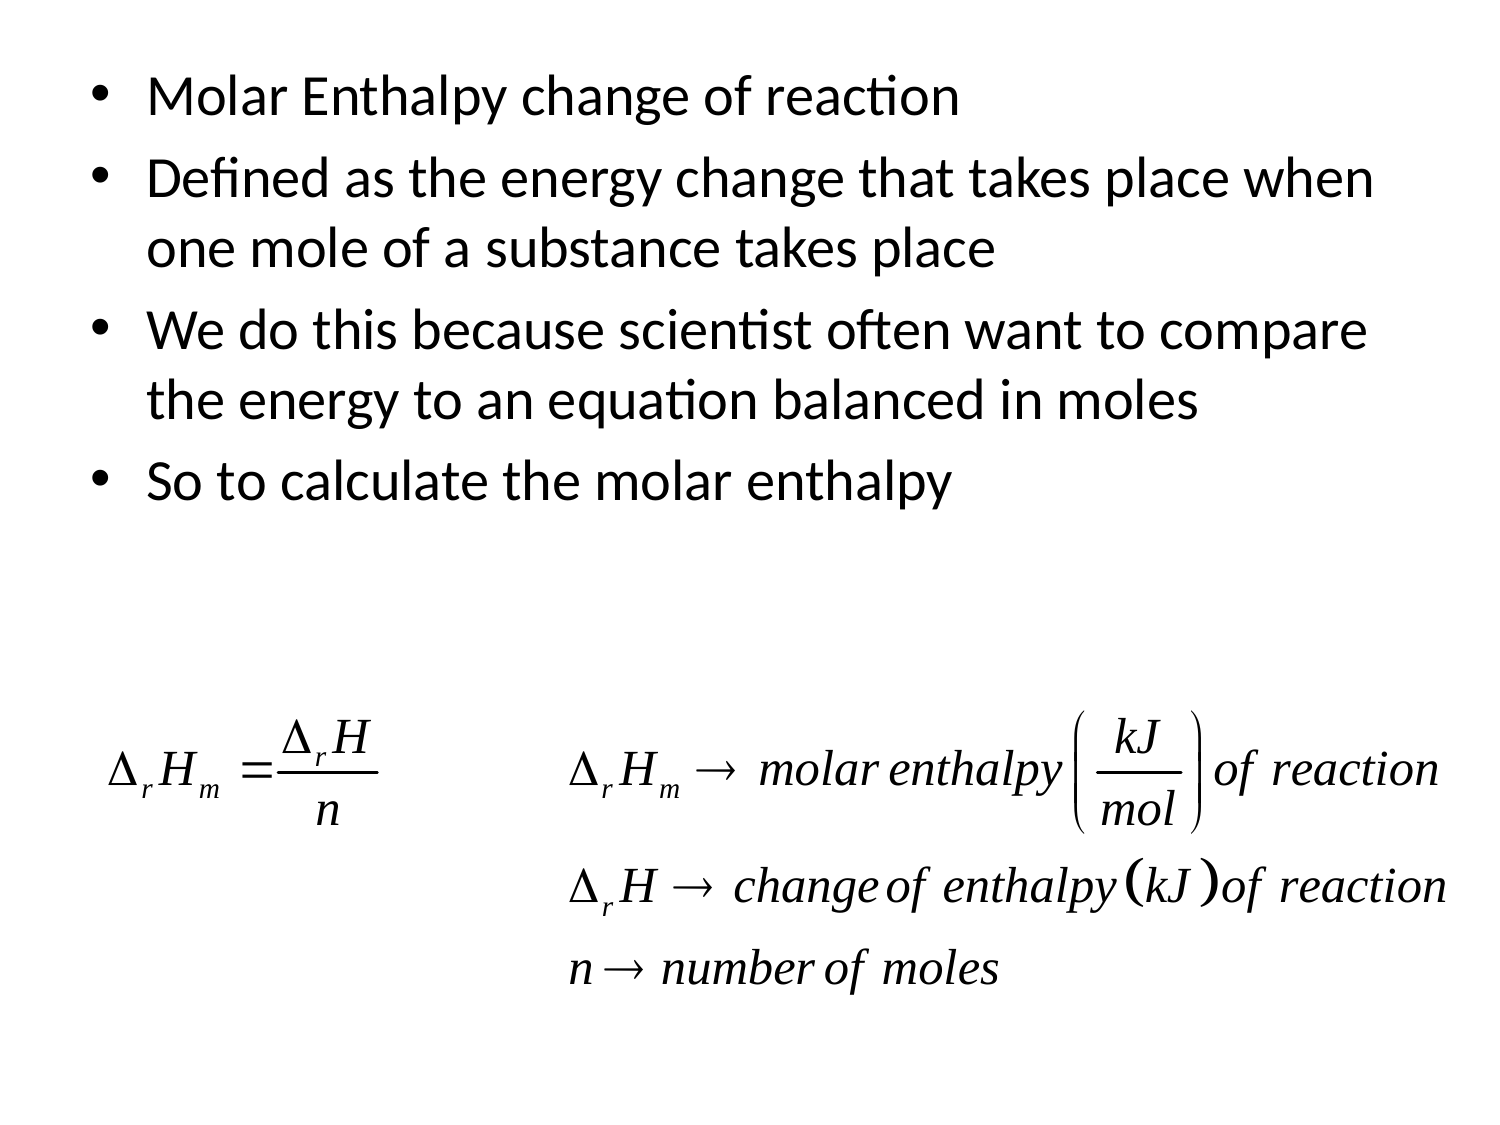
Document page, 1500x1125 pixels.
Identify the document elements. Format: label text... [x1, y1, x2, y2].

list Molar Enthalpy change of reaction Defined as the energy change that takes place when one mole of a substance takes place We do this because scientist often want to compare the energy to an equation balanced in moles So to calculate the molar enthalpy [75, 50, 1425, 1006]
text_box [99, 699, 1458, 1009]
